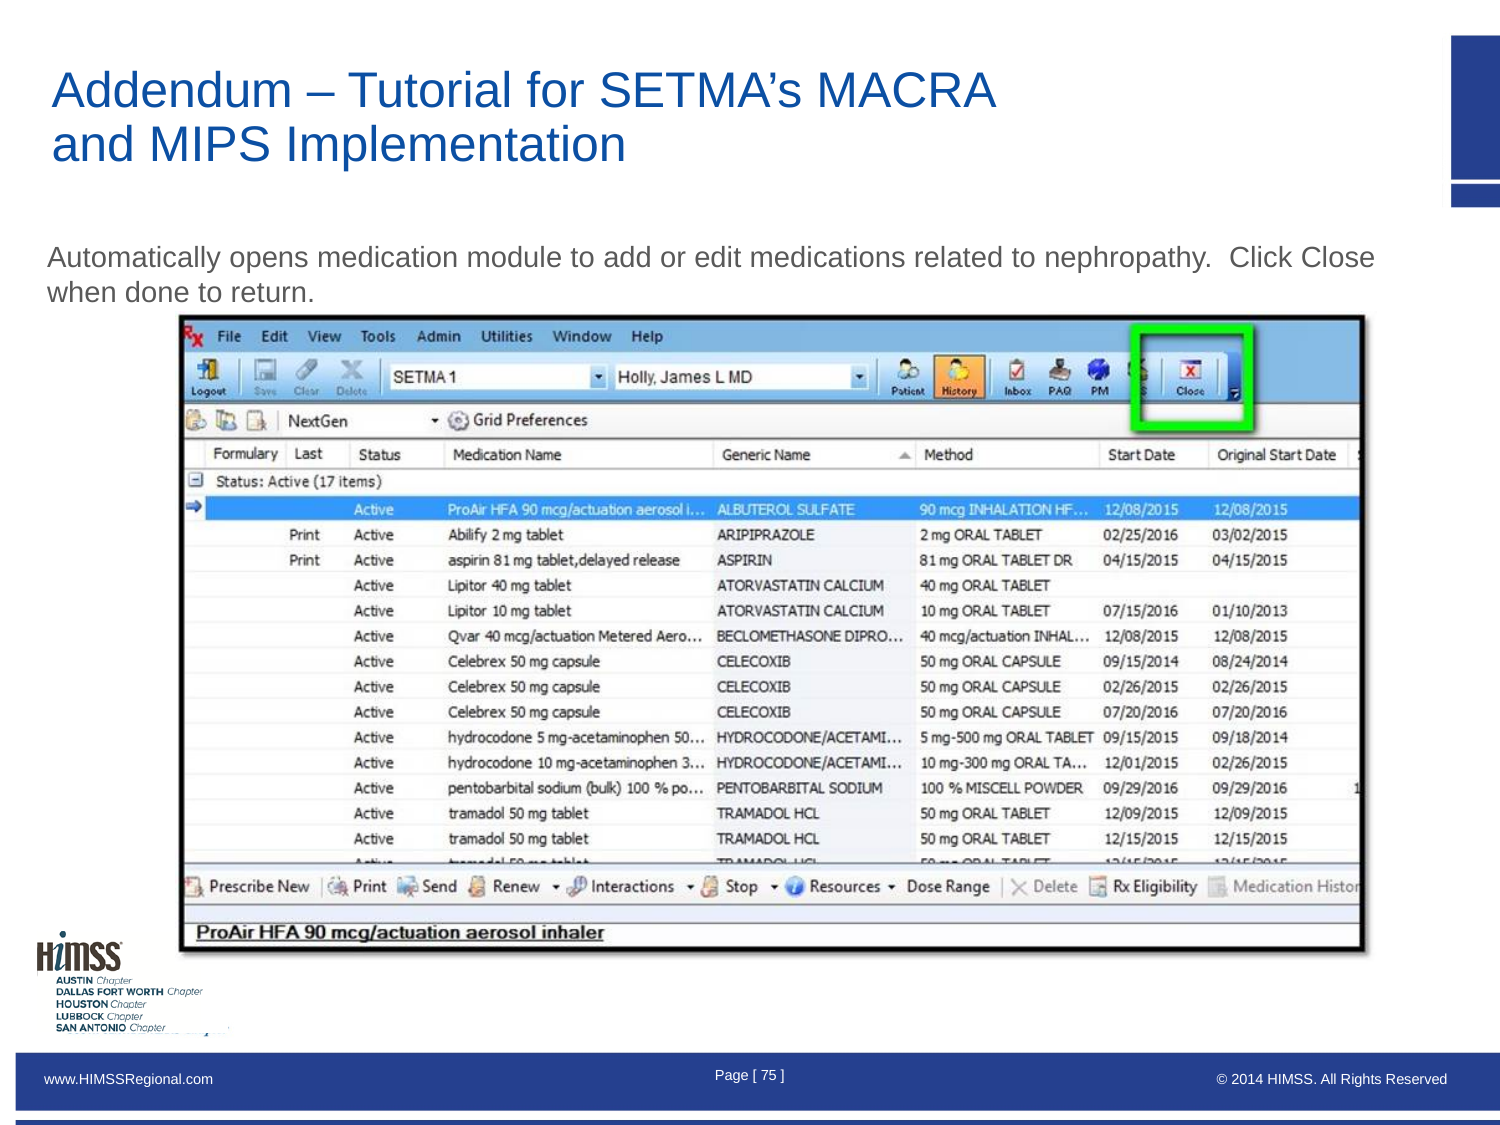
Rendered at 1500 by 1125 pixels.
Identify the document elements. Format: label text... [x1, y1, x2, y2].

title Addendum – Tutorial for SETMA’s MACRA and MIPS Implementation [43, 58, 1089, 171]
picture [15, 0, 1500, 1125]
slide_number Page [ 74 ] [682, 1065, 818, 1084]
text_box Automatically opens medication module to add or edit medications related to nephropathy. Click Close when done to return. [44, 235, 1436, 311]
